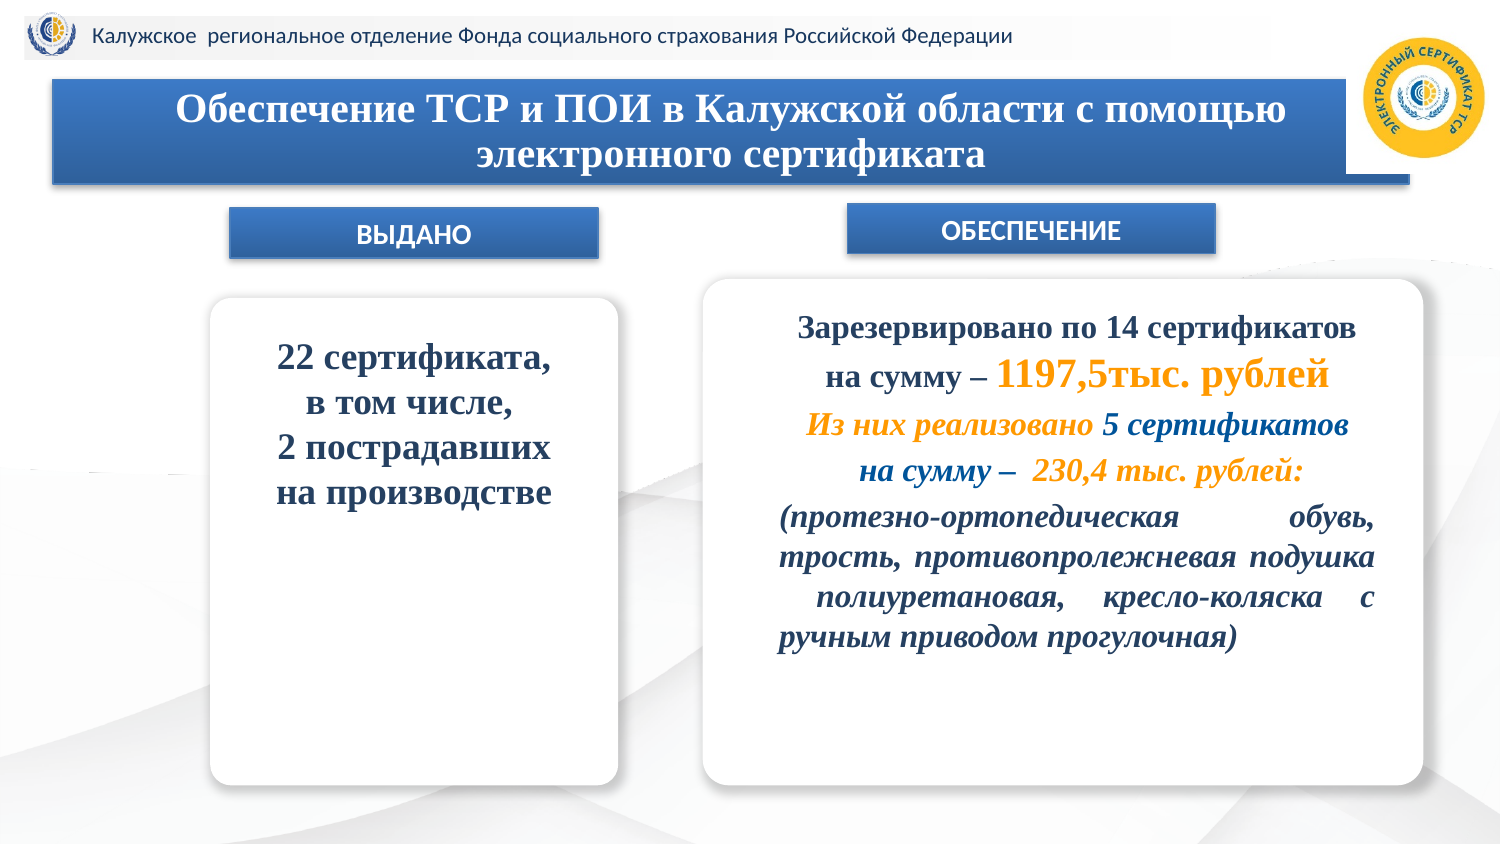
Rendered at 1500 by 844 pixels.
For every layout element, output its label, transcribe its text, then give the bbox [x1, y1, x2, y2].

text_box Обеспечение ТСР и ПОИ в Калужской области с помощью электронного сертификата [52, 79, 1410, 185]
picture [1346, 20, 1500, 175]
text_box ОБЕСПЕЧЕНИЕ [847, 203, 1216, 254]
text_box Калужское региональное отделение Фонда социального страхования Российской Федерации [77, 12, 1030, 55]
picture [26, 12, 76, 56]
picture [0, 258, 1500, 844]
text_box [79, 14, 1320, 61]
text_box ВЫДАНО [229, 207, 599, 257]
